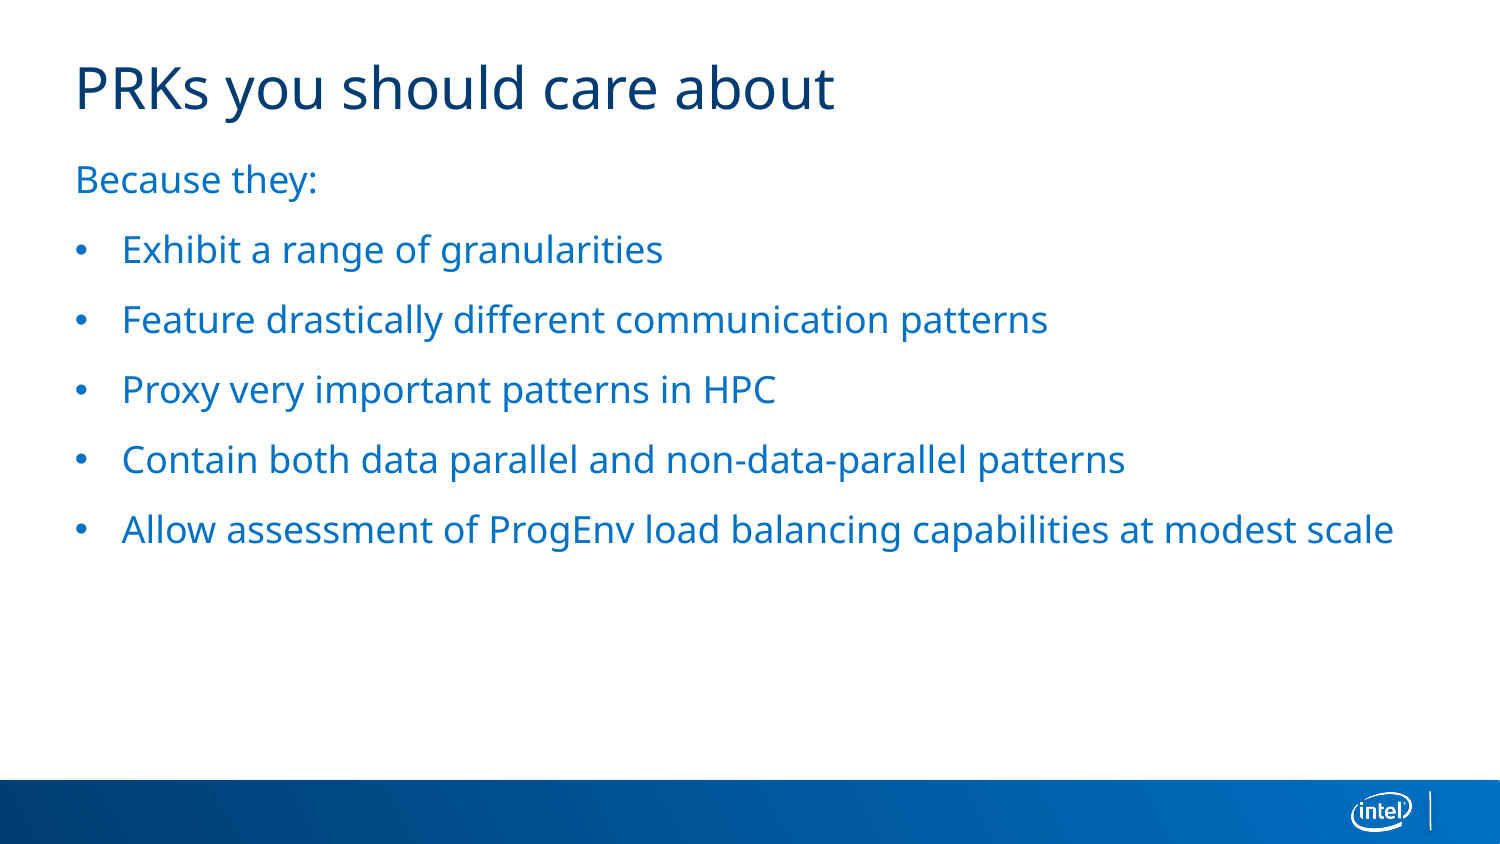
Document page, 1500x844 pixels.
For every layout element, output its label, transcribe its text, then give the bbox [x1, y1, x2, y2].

title PRKs you should care about [74, 50, 1425, 136]
list Because they: Exhibit a range of granularities Feature drastically different communication patterns Proxy very important patterns in HPC Contain both data parallel and non-data-parallel patterns Allow assessment of ProgEnv load balancing capabilities at modest scale [74, 156, 1425, 760]
slide_number [1127, 791, 1478, 837]
